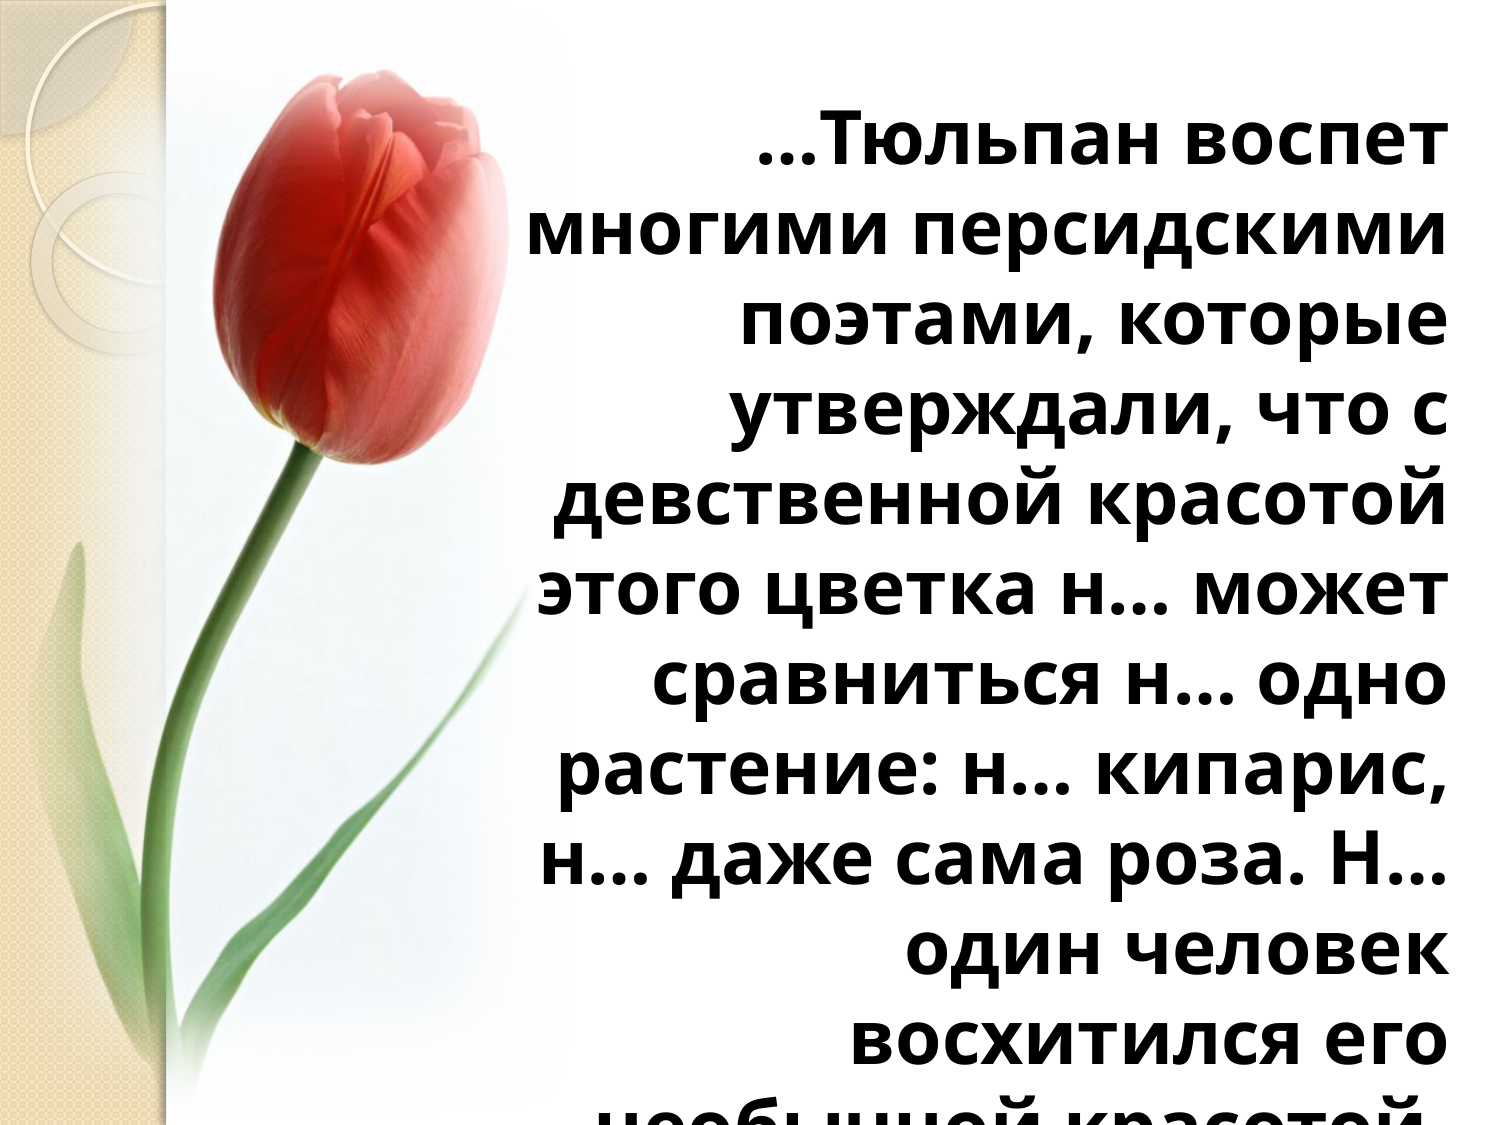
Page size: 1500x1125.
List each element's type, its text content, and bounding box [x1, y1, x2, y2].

picture [0, 0, 575, 1119]
text_box …Тюльпан воспет многими персидскими поэтами, которые утверждали, что с девственной красотой этого цветка н… может сравниться н… одно растение: н… кипарис, н… даже сама роза. Н… один человек восхитился его необычной красотой. [579, 81, 1465, 1125]
